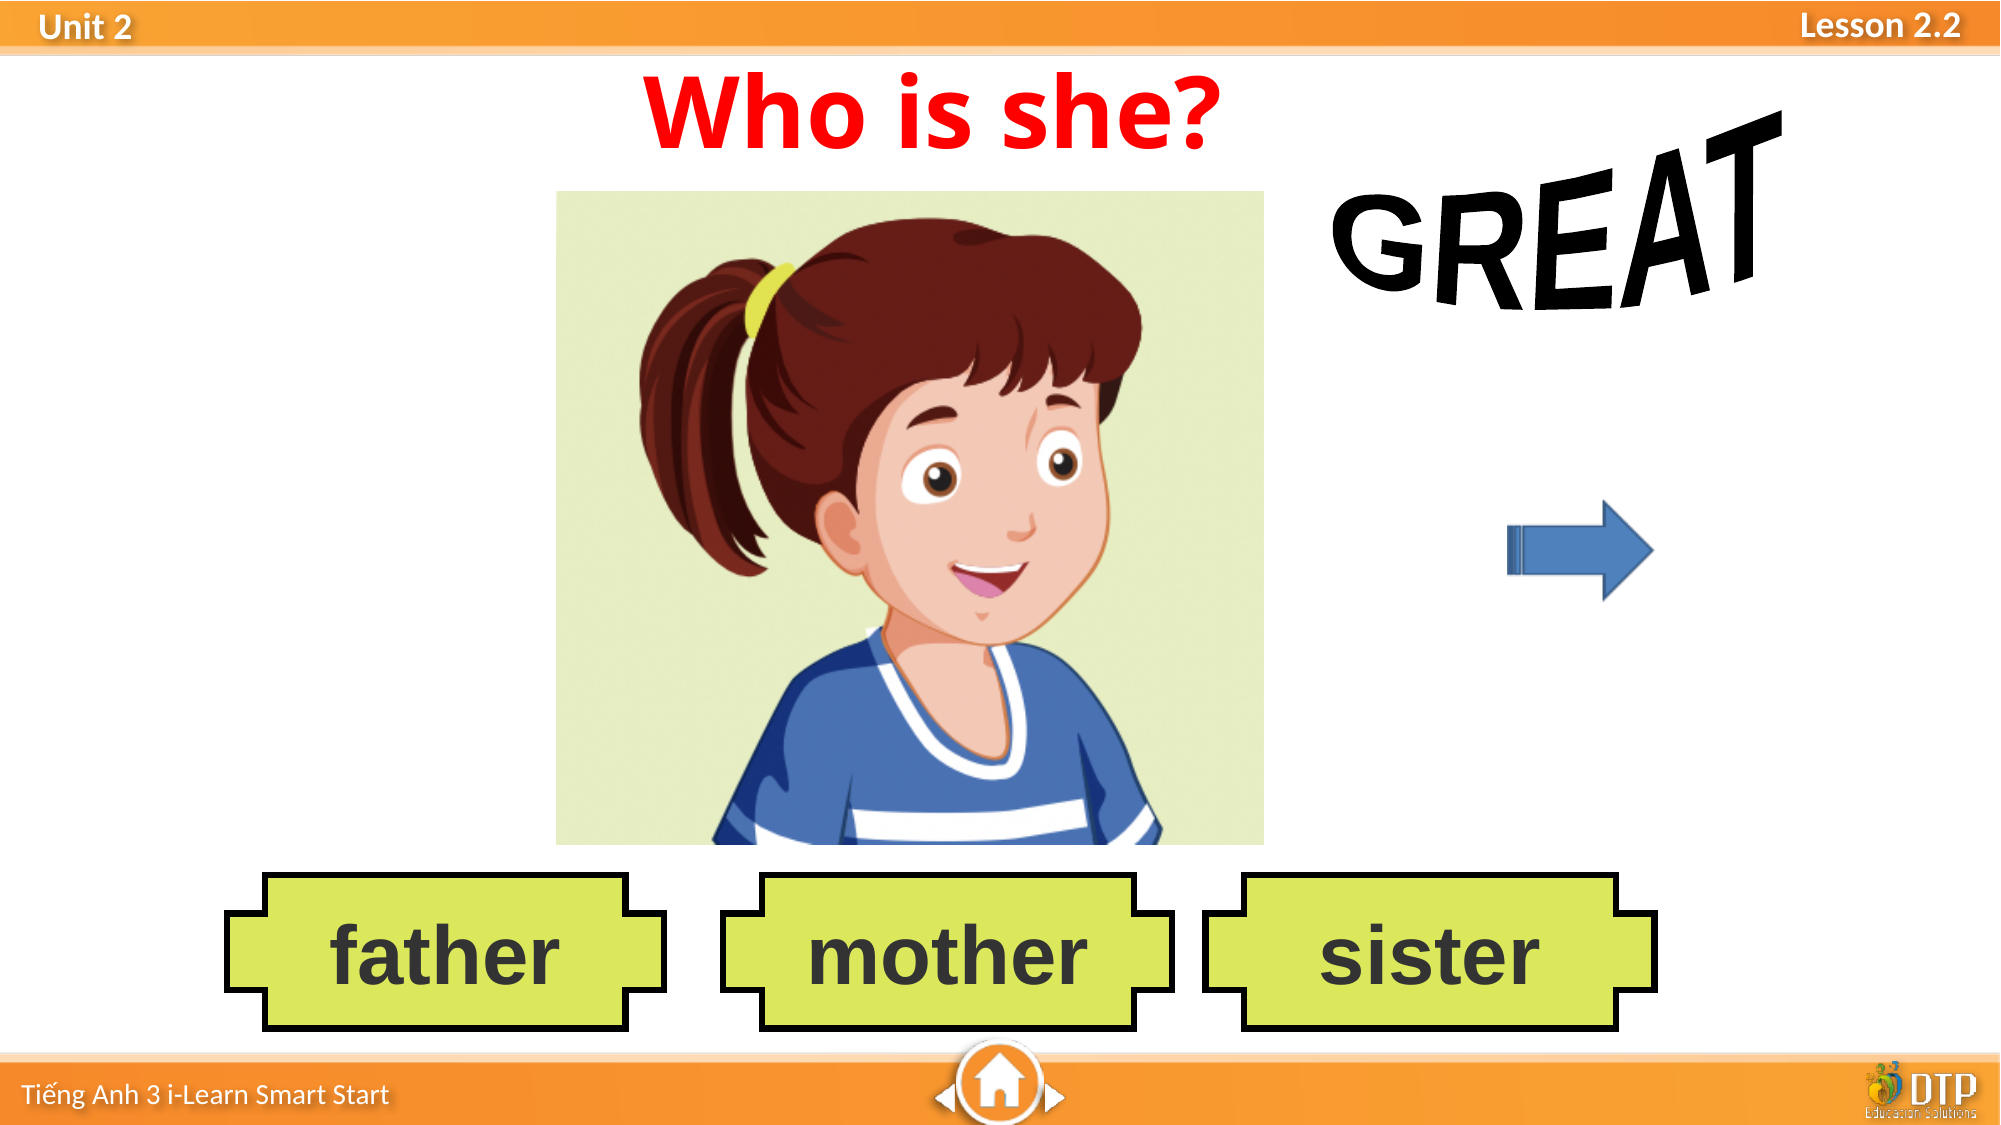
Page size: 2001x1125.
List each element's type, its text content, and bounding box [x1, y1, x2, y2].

text_box father [226, 875, 664, 1029]
picture [0, 1, 2000, 1125]
text_box mother [723, 875, 1173, 1029]
title Who is she? [258, 41, 1609, 230]
text_box sister [1205, 875, 1655, 1029]
